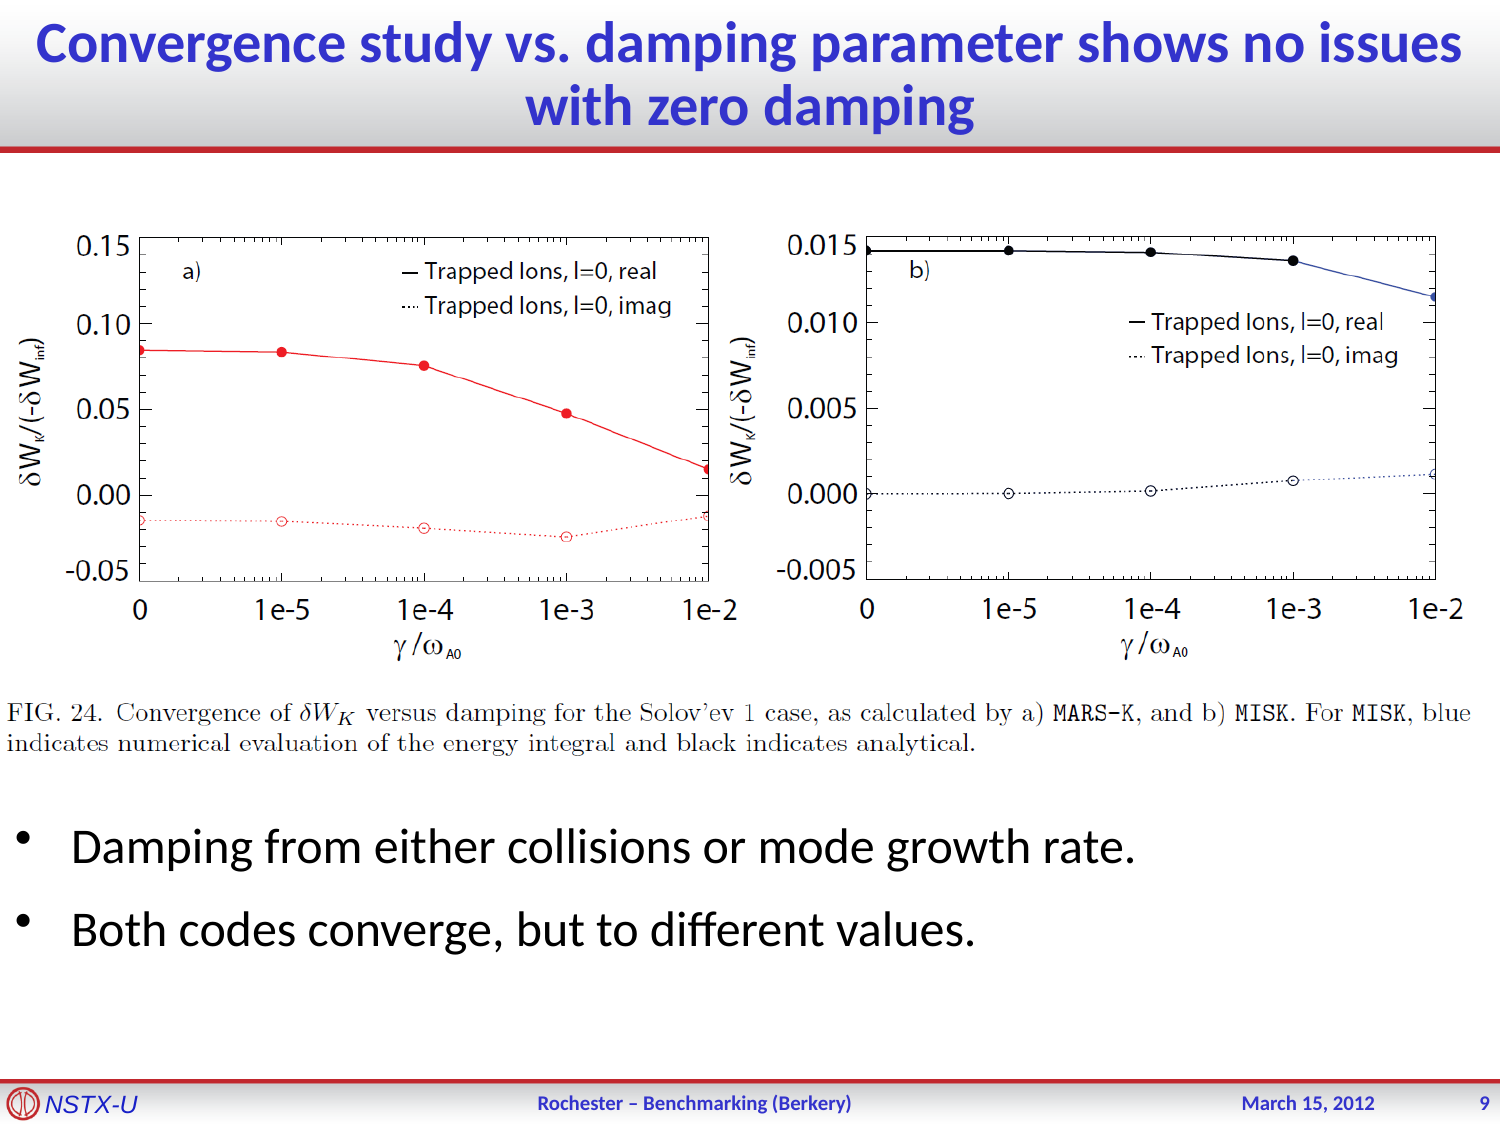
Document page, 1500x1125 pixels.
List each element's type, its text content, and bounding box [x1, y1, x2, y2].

text_box Damping from either collisions or mode growth rate. Both codes converge, but to different values. [0, 818, 1470, 1063]
picture [0, 1079, 1500, 1125]
title Convergence study vs. damping parameter shows no issues with zero damping [0, 0, 1500, 150]
picture [0, 213, 1500, 766]
